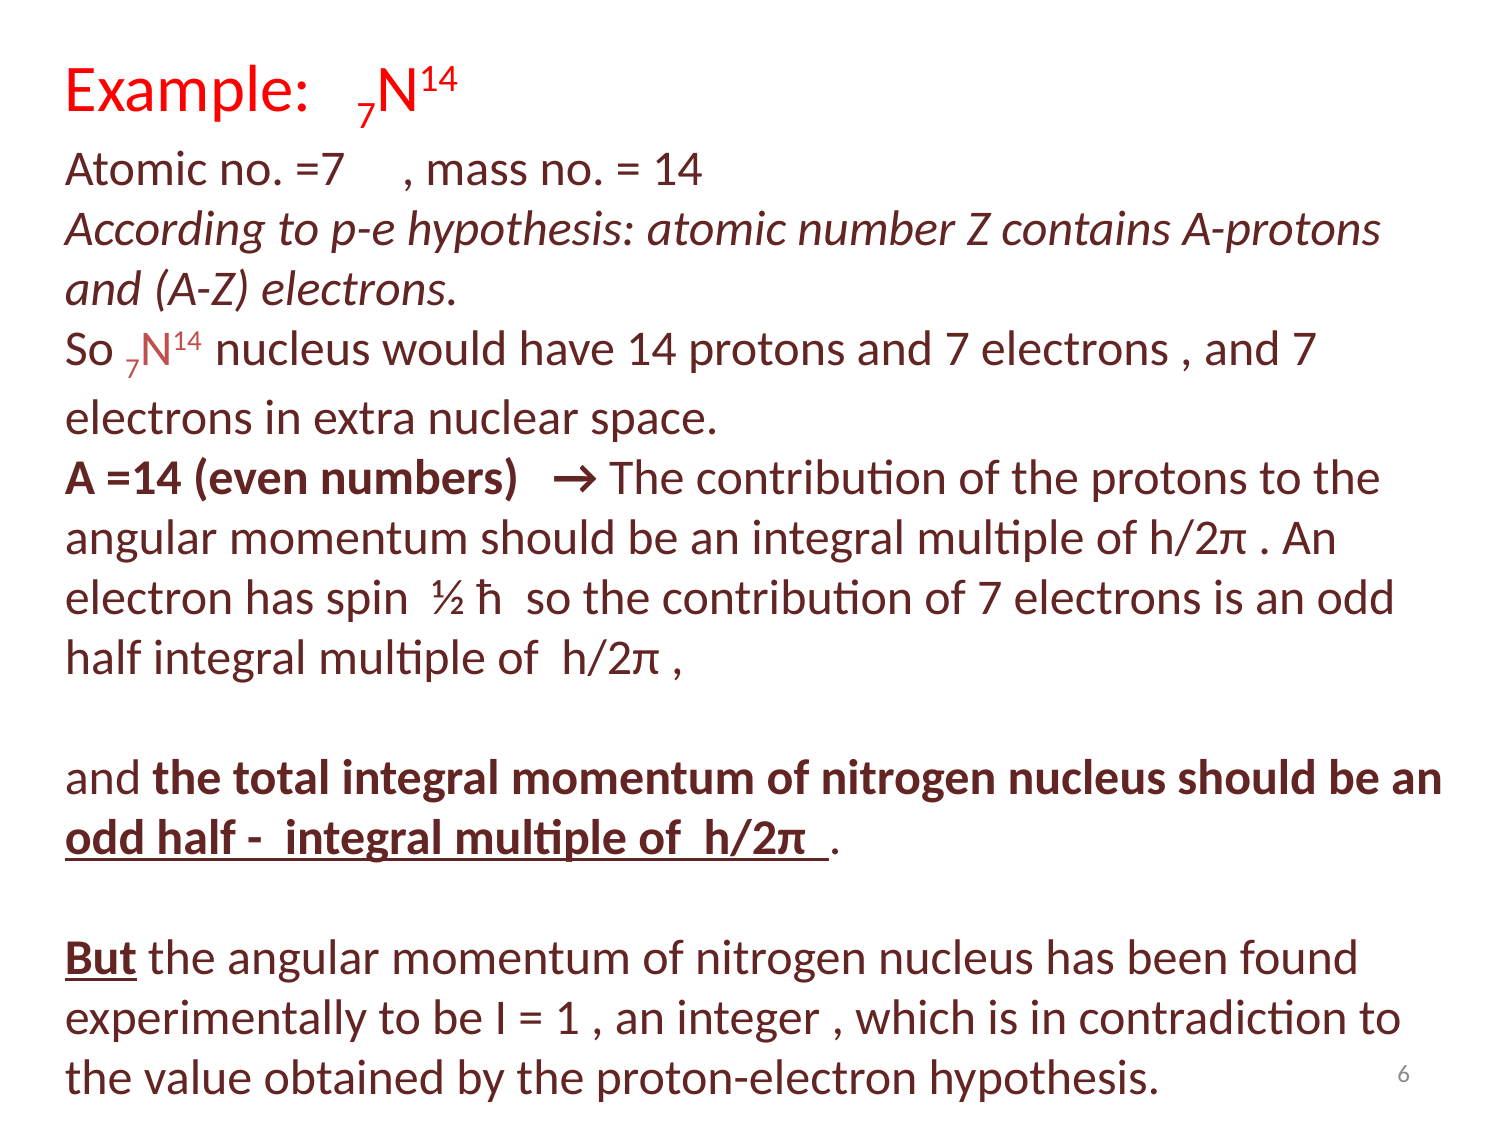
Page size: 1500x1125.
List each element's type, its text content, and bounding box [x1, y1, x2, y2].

text_box Example: 7N14 Atomic no. =7 , mass no. = 14 According to p-e hypothesis: atomic number Z contains A-protons and (A-Z) electrons. So 7N14 nucleus would have 14 protons and 7 electrons , and 7 electrons in extra nuclear space. A =14 (even numbers) → The contribution of the protons to the angular momentum should be an integral multiple of h/2π . An electron has spin ½ ћ so the contribution of 7 electrons is an odd half integral multiple of h/2π , and the total integral momentum of nitrogen nucleus should be an odd half - integral multiple of h/2π . But the angular momentum of nitrogen nucleus has been found experimentally to be I = 1 , an integer , which is in contradiction to the value obtained by the proton-electron hypothesis. [49, 37, 1475, 1112]
